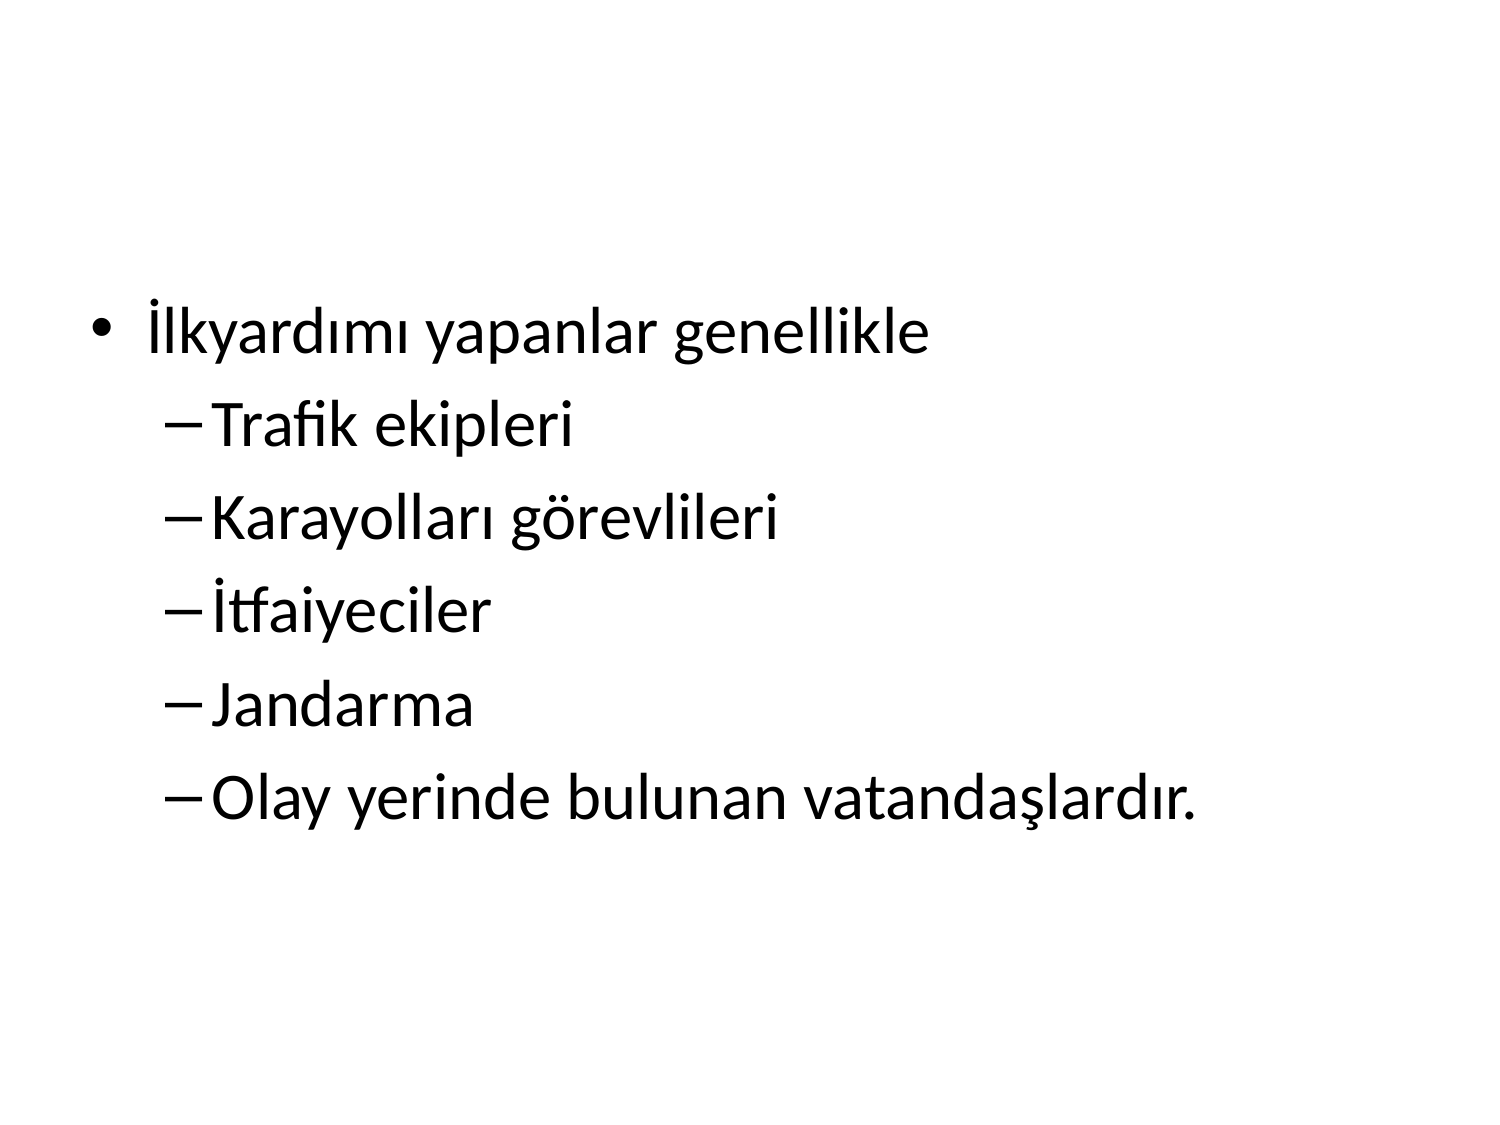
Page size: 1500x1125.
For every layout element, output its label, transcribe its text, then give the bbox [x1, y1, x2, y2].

list İlkyardımı yapanlar genellikle Trafik ekipleri Karayolları görevlileri İtfaiyeciler Jandarma Olay yerinde bulunan vatandaşlardır. [75, 278, 1425, 1005]
